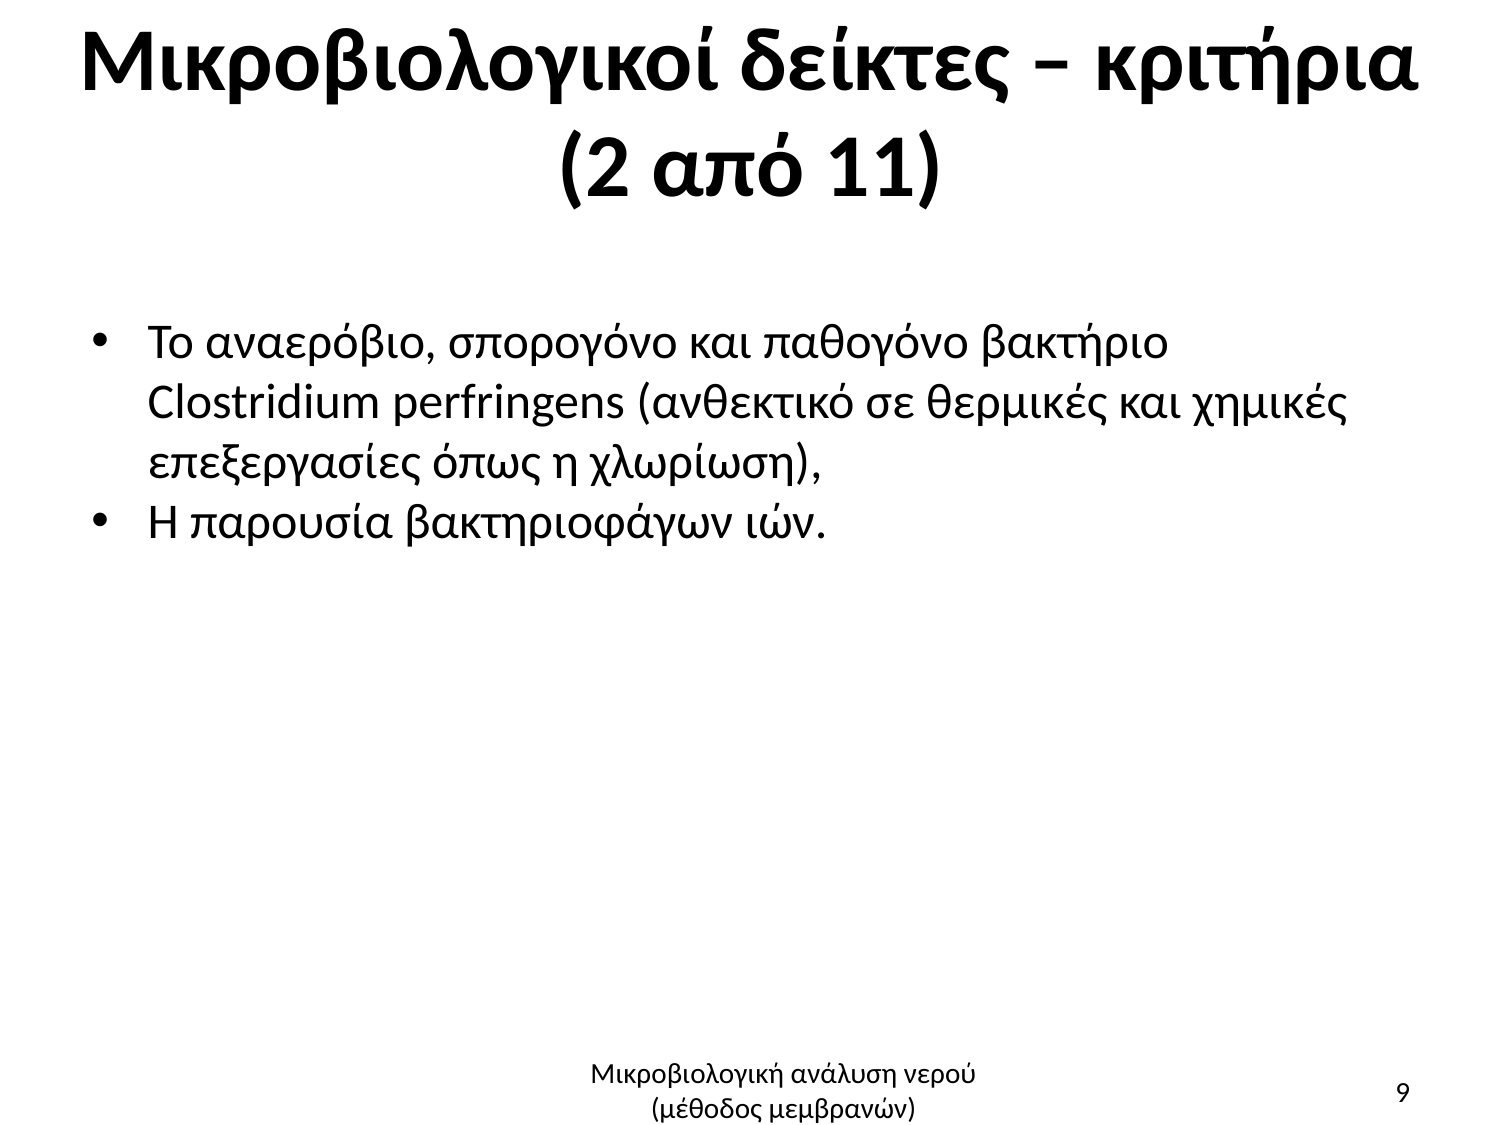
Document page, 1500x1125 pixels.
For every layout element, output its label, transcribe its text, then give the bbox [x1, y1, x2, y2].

title Μικροβιολογικοί δείκτες – κριτήρια (2 από 11) [76, 1, 1425, 220]
text_box Μικροβιολογική ανάλυση νερού (μέθοδος μεμβρανών) [521, 1046, 1046, 1125]
text_box 9 [1074, 1066, 1425, 1125]
text_box Το αναερόβιο, σπορογόνο και παθογόνο βακτήριο Clostridium perfringens (ανθεκτικό σε θερμικές και χημικές επεξεργασίες όπως η χλωρίωση), H παρουσία βακτηριοφάγων ιών. [76, 301, 1425, 557]
